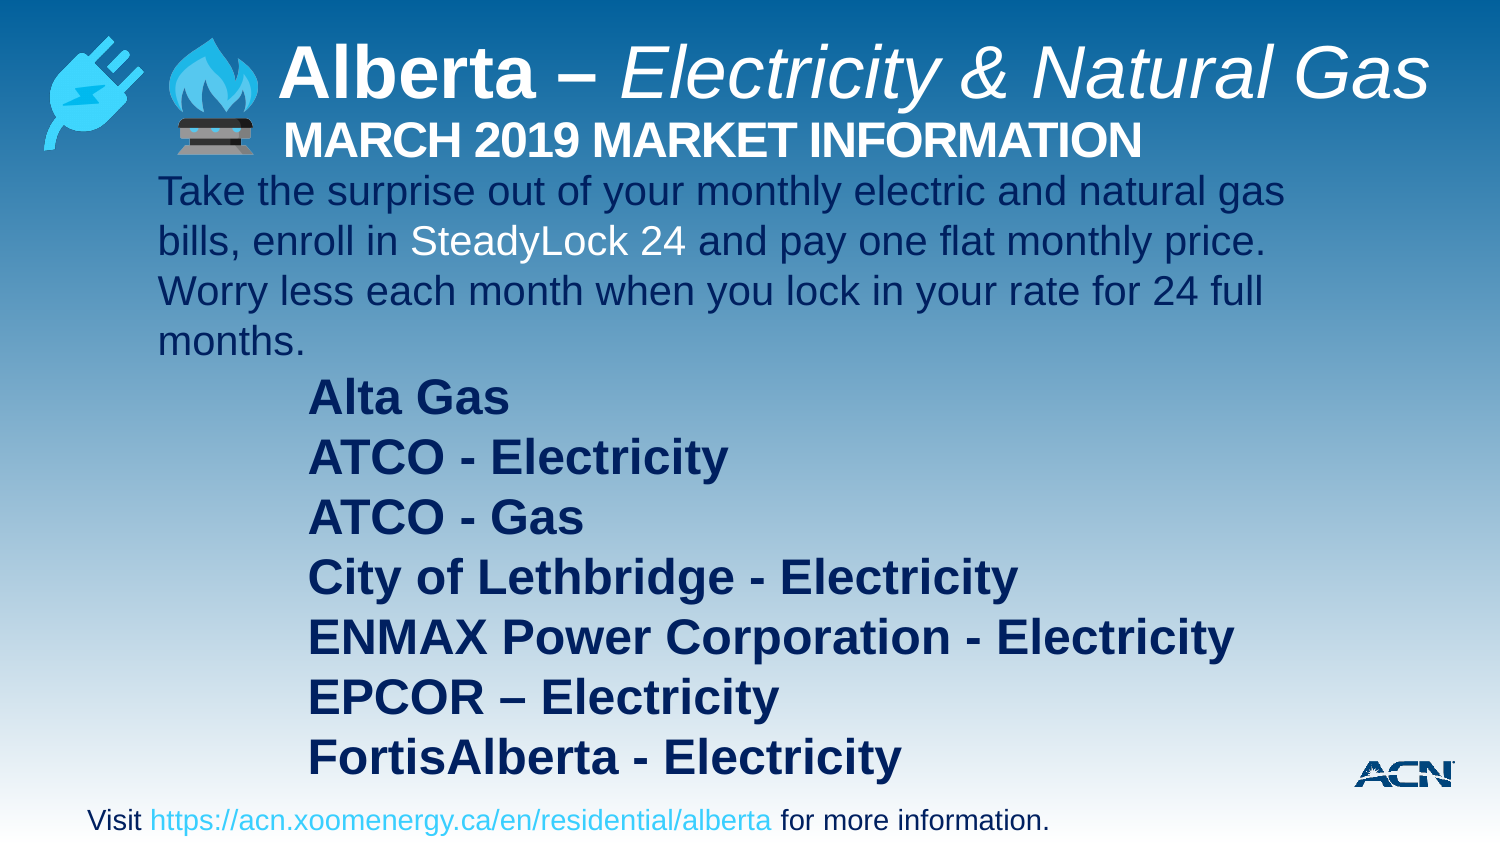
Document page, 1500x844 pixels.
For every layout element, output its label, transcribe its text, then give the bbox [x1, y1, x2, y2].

picture [1354, 759, 1459, 787]
text_box MARCH 2019 MARKET INFORMATION [276, 121, 1151, 156]
text_box Take the surprise out of your monthly electric and natural gas bills, enroll in SteadyLock 24 and pay one flat monthly price. Worry less each month when you lock in your rate for 24 full months. Alta Gas ATCO - Electricity ATCO - Gas City of Lethbridge - Electricity ENMAX Power Corporation - Electricity EPCOR – Electricity FortisAlberta - Electricity [149, 156, 1338, 792]
text_box Alberta – Electricity & Natural Gas [269, 16, 1500, 121]
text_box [44, 35, 271, 171]
text_box Visit https://acn.xoomenergy.ca/en/residential/alberta for more information. [79, 793, 1174, 844]
